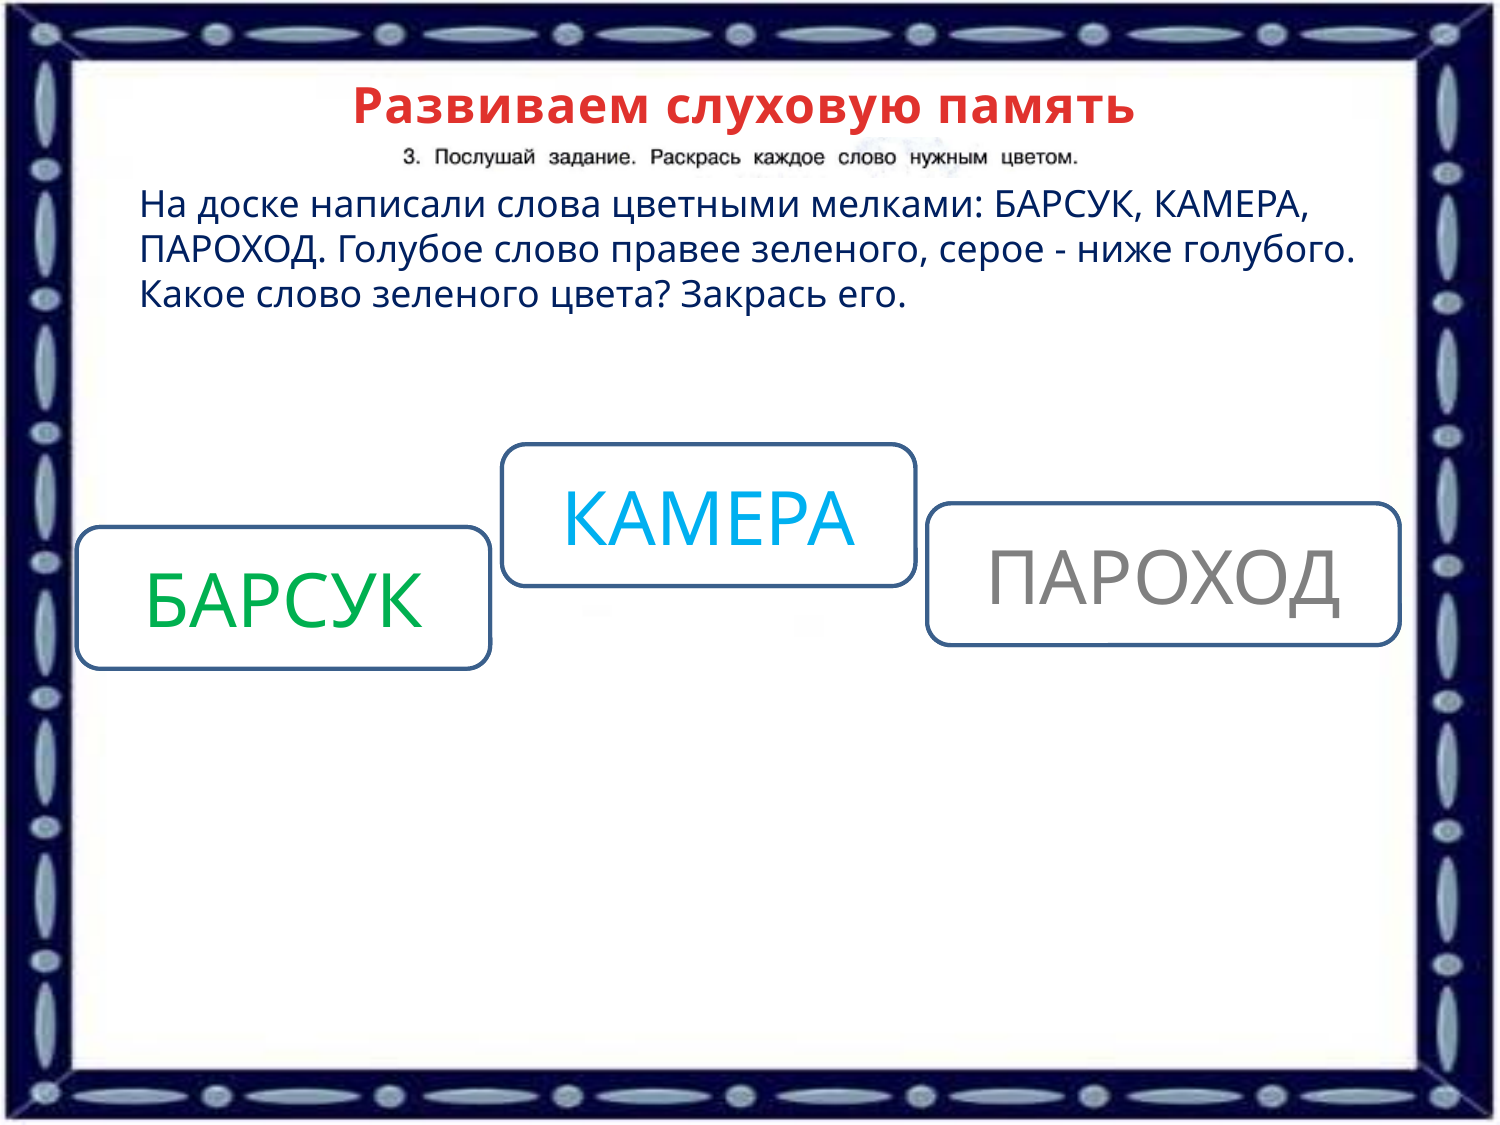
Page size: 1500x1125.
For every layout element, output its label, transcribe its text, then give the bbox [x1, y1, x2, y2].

text_box На доске написали слова цветными мелками: БАРСУК, КАМЕРА, ПАРОХОД. Голубое слово правее зеленого, серое - ниже голубого. Какое слово зеленого цвета? Закрась его. [123, 172, 1388, 323]
picture [0, 0, 1500, 1125]
text_box КАМЕРА [499, 442, 918, 589]
text_box Развиваем слуховую память [76, 66, 1412, 142]
text_box ПАРОХОД [925, 501, 1402, 648]
text_box БАРСУК [74, 524, 493, 671]
